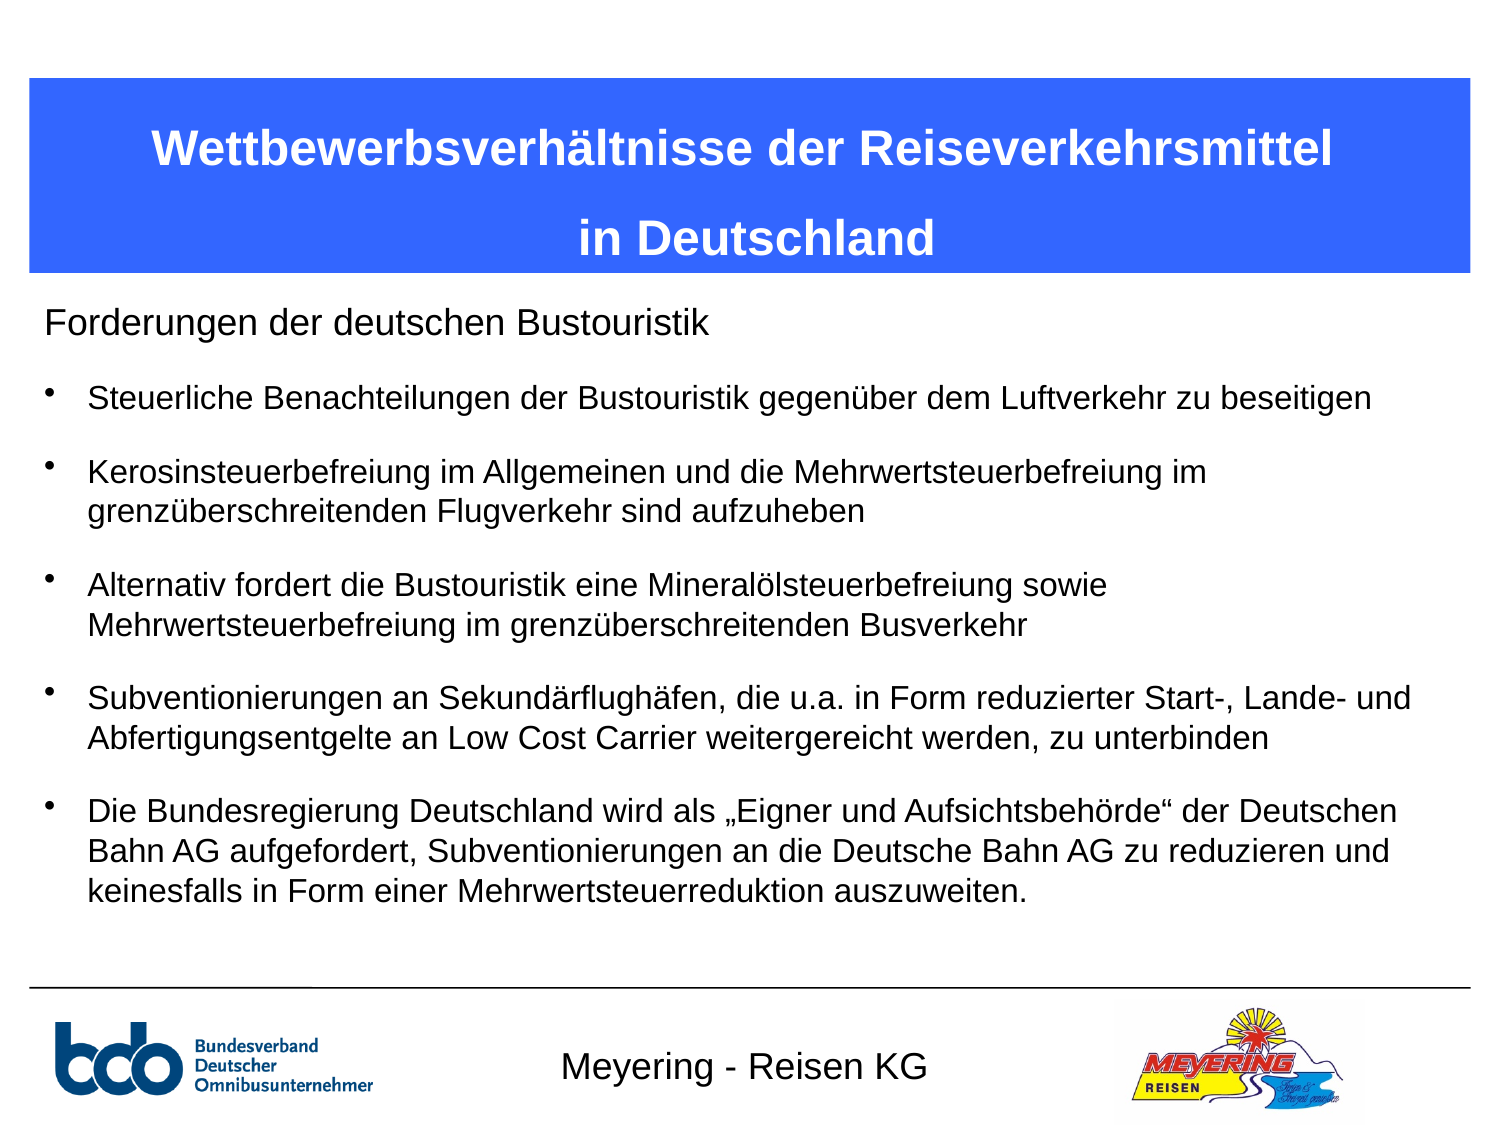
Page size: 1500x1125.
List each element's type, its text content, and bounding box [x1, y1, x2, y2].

text_box Forderungen der deutschen Bustouristik Steuerliche Benachteilungen der Bustouristik gegenüber dem Luftverkehr zu beseitigen Kerosinsteuerbefreiung im Allgemeinen und die Mehrwertsteuerbefreiung im grenzüberschreitenden Flugverkehr sind aufzuheben Alternativ fordert die Bustouristik eine Mineralölsteuerbefreiung sowie Mehrwertsteuerbefreiung im grenzüberschreitenden Busverkehr Subventionierungen an Sekundärflughäfen, die u.a. in Form reduzierter Start-, Lande- und Abfertigungsentgelte an Low Cost Carrier weitergereicht werden, zu unterbinden Die Bundesregierung Deutschland wird als „Eigner und Aufsichtsbehörde“ der Deutschen Bahn AG aufgefordert, Subventionierungen an die Deutsche Bahn AG zu reduzieren und keinesfalls in Form einer Mehrwertsteuerreduktion auszuweiten. [29, 290, 1500, 917]
picture [1114, 999, 1365, 1125]
picture [53, 1022, 373, 1097]
text_box Wettbewerbsverhältnisse der Reiseverkehrsmittel in Deutschland [29, 78, 1471, 273]
